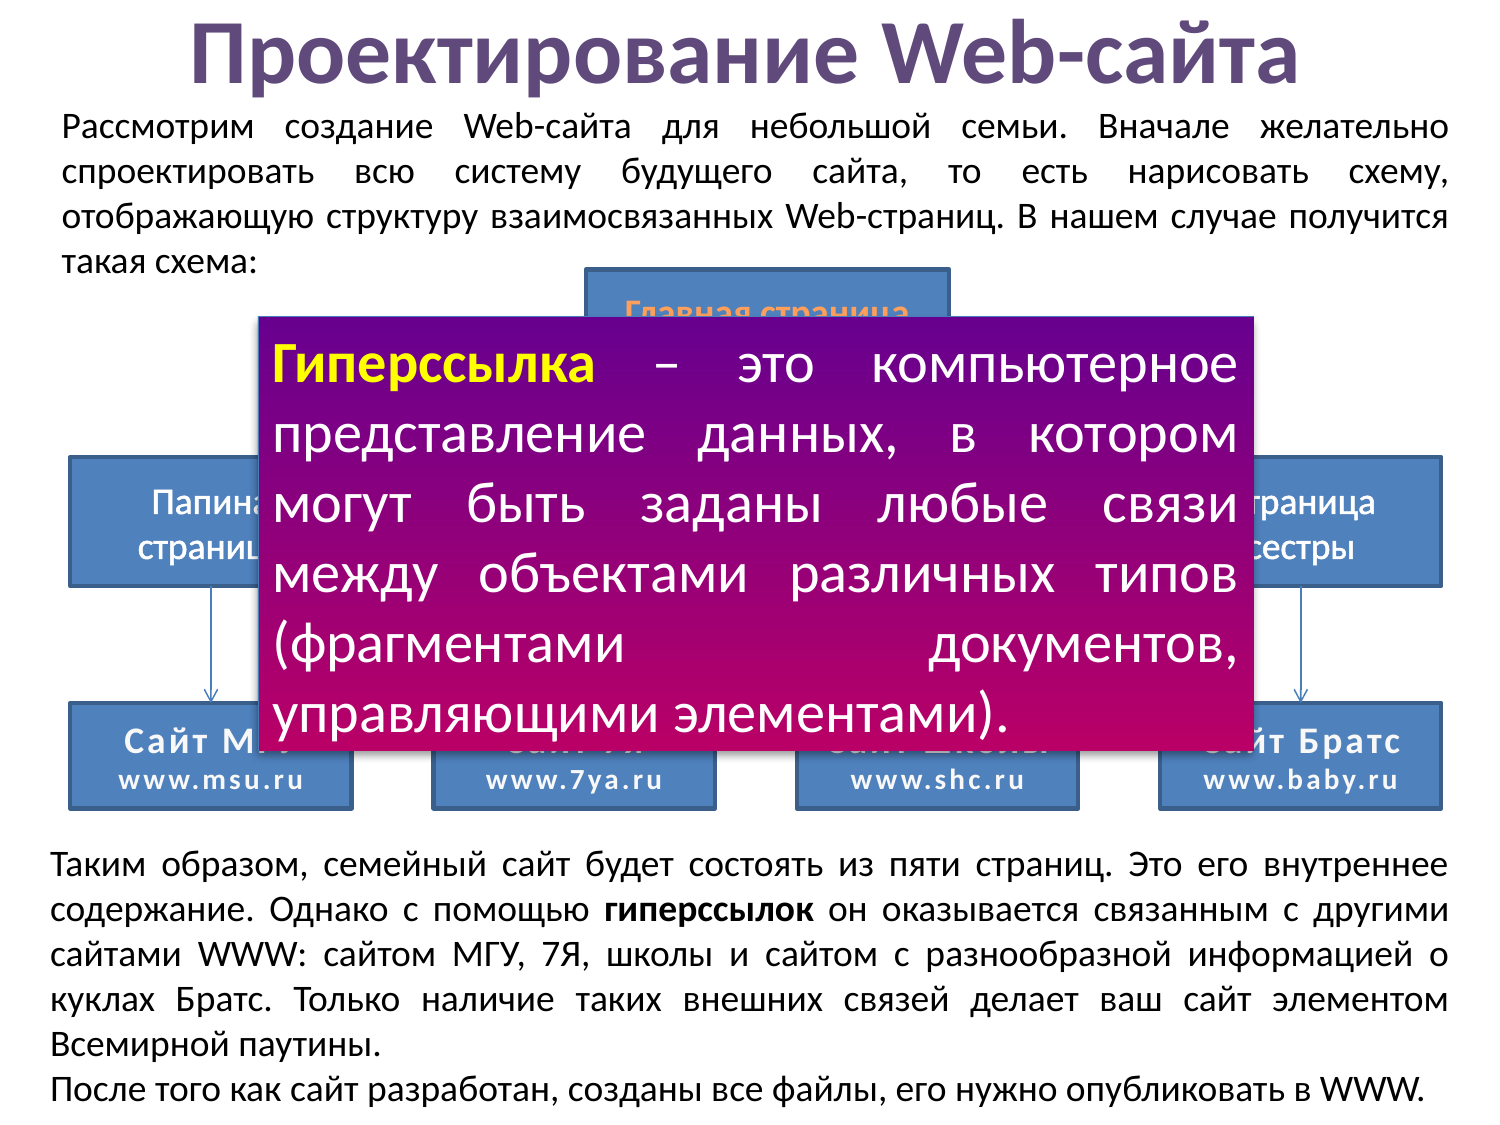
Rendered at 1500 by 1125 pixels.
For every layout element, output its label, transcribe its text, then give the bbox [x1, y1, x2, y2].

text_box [831, 351, 938, 458]
title Проектирование Web-сайта [70, 0, 1421, 93]
text_box Сайт школы www.shc.ru [795, 763, 1080, 811]
text_box Гиперссылка – это компьютерное представление данных, в котором могут быть заданы любые связи между объектами различных типов (фрагментами документов, управляющими элементами). [257, 316, 1254, 751]
text_box Рассмотрим создание Web-сайта для небольшой семьи. Вначале желательно спроектировать всю систему будущего сайта, то есть нарисовать схему, отображающую структуру взаимосвязанных Web-страниц. В нашем случае получится такая схема: [46, 93, 1465, 334]
text_box Таким образом, семейный сайт будет состоять из пяти страниц. Это его внутреннее содержание. Однако с помощью гиперссылок он оказывается связанным с другими сайтами WWW: сайтом МГУ, 7Я, школы и сайтом с разнообразной информацией о куклах Братс. Только наличие таких внешних связей делает ваш сайт элементом Всемирной паутины. После того как сайт разработан, созданы все файлы, его нужно опубликовать в WWW. [35, 831, 1465, 1125]
text_box Сайт Братс www.baby.ru [1158, 701, 1443, 811]
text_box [948, 351, 1208, 446]
text_box Сайт МГУ www.msu.ru [68, 701, 354, 811]
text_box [573, 351, 704, 458]
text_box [292, 351, 571, 446]
text_box Страница сестры [1261, 455, 1443, 588]
text_box Папина страница [68, 455, 251, 588]
text_box Сайт 7я www.7ya.ru [431, 763, 717, 811]
